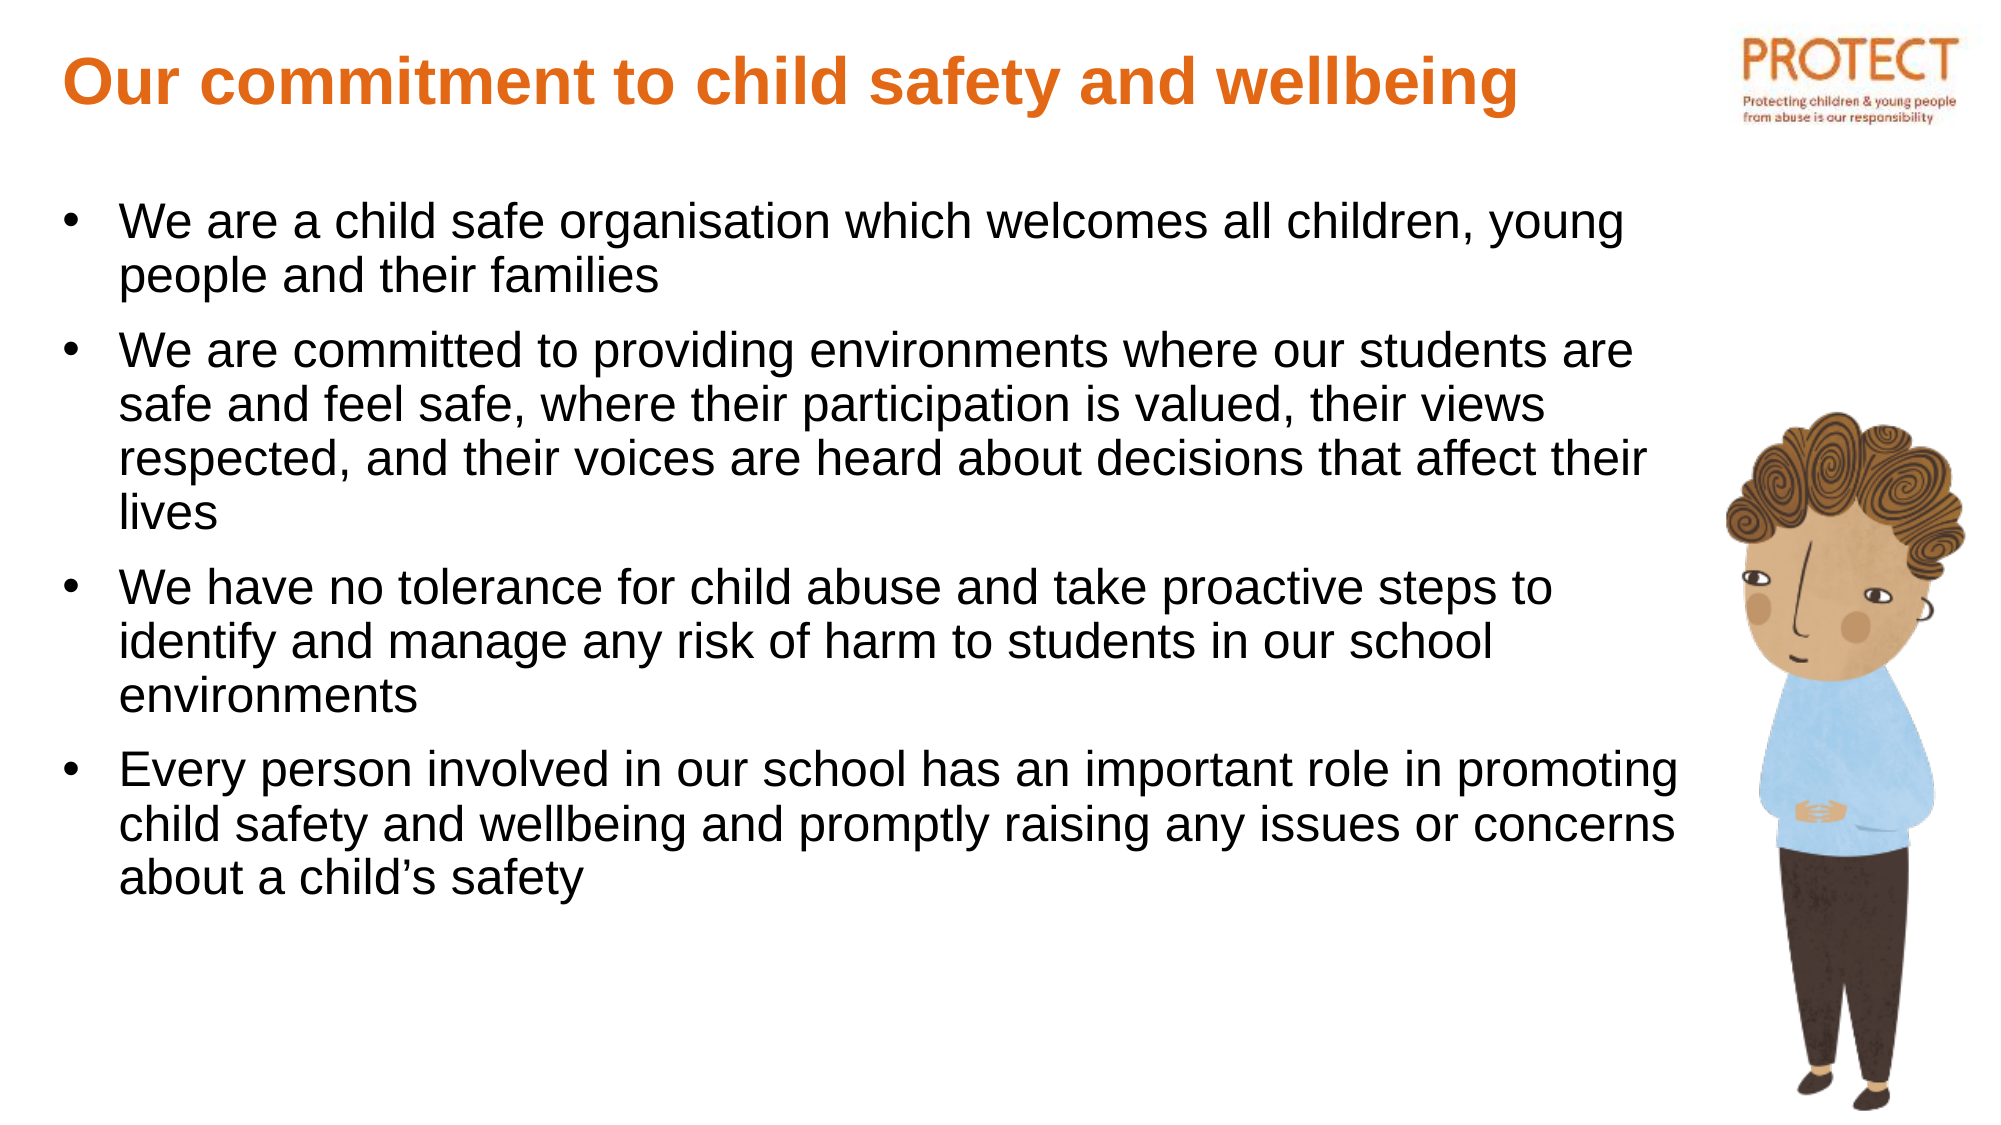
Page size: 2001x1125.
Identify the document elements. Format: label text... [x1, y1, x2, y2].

title Our commitment to child safety and wellbeing [47, 39, 1700, 253]
text_box We are a child safe organisation which welcomes all children, young people and their families We are committed to providing environments where our students are safe and feel safe, where their participation is valued, their views respected, and their voices are heard about decisions that affect their lives We have no tolerance for child abuse and take proactive steps to identify and manage any risk of harm to students in our school environments Every person involved in our school has an important role in promoting child safety and wellbeing and promptly raising any issues or concerns about a child’s safety [47, 187, 1699, 1053]
picture [1678, 0, 2000, 1125]
